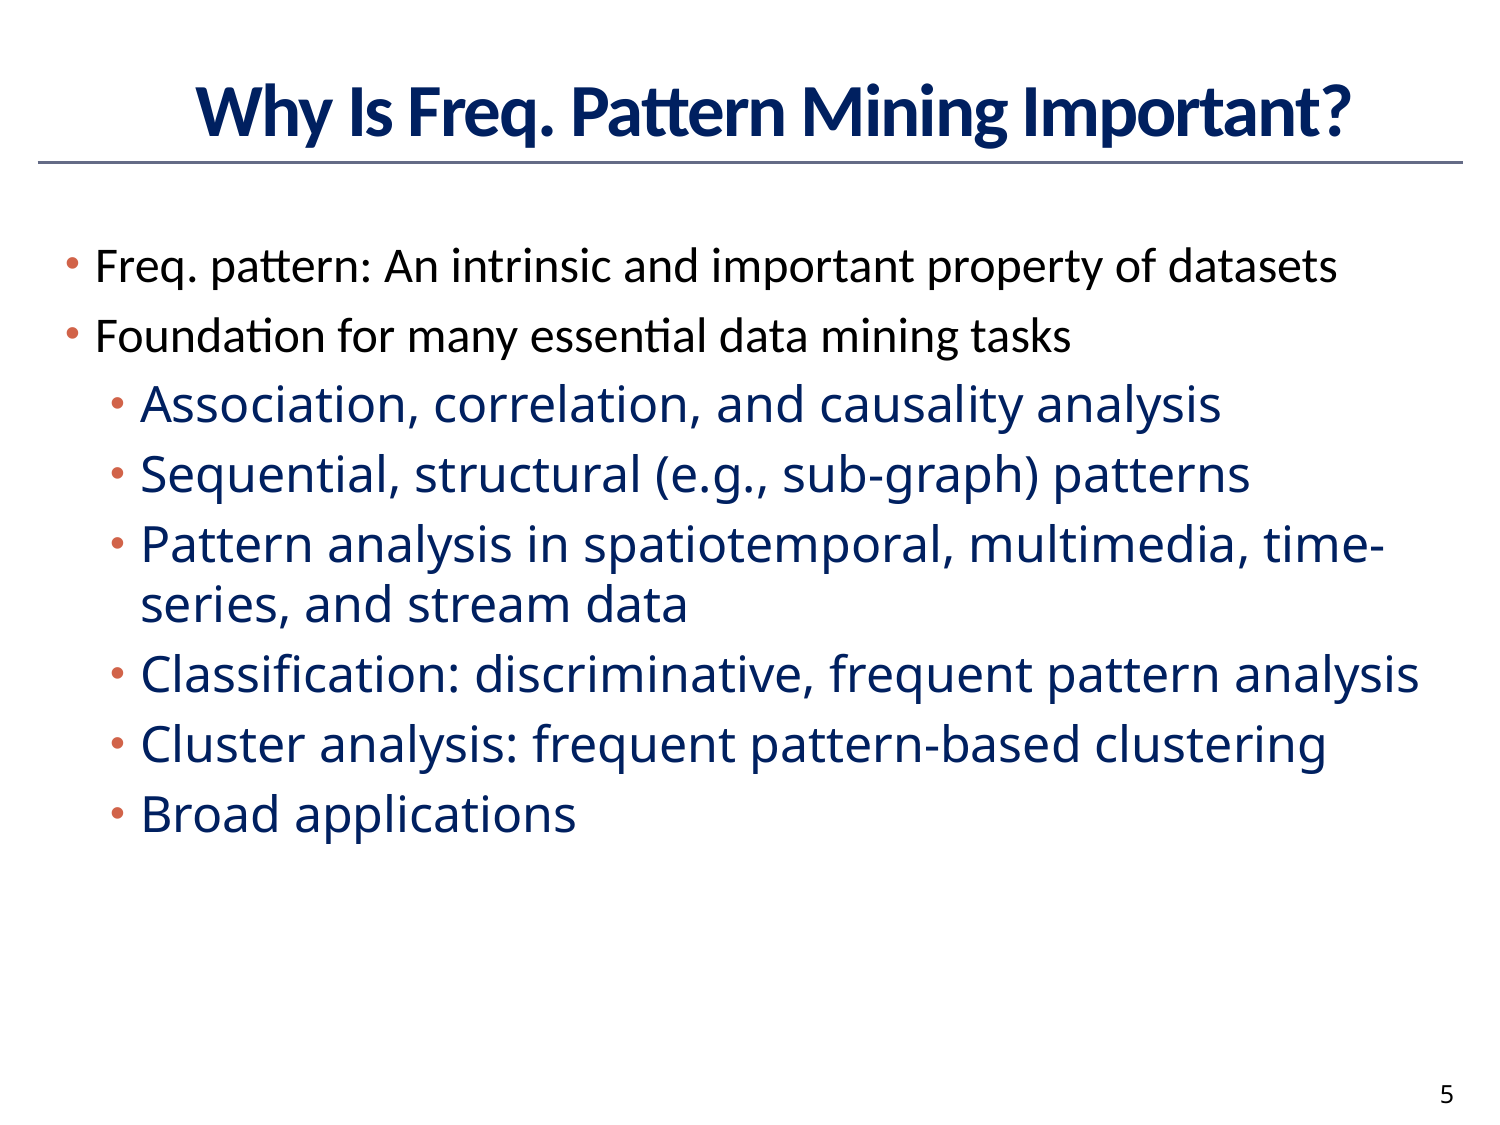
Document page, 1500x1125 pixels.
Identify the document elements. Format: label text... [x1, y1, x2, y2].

title Why Is Freq. Pattern Mining Important? [150, 50, 1400, 163]
list Freq. pattern: An intrinsic and important property of datasets Foundation for many essential data mining tasks Association, correlation, and causality analysis Sequential, structural (e.g., sub-graph) patterns Pattern analysis in spatiotemporal, multimedia, time-series, and stream data Classification: discriminative, frequent pattern analysis Cluster analysis: frequent pattern-based clustering Broad applications [50, 224, 1450, 1063]
slide_number 5 [1425, 1071, 1500, 1125]
